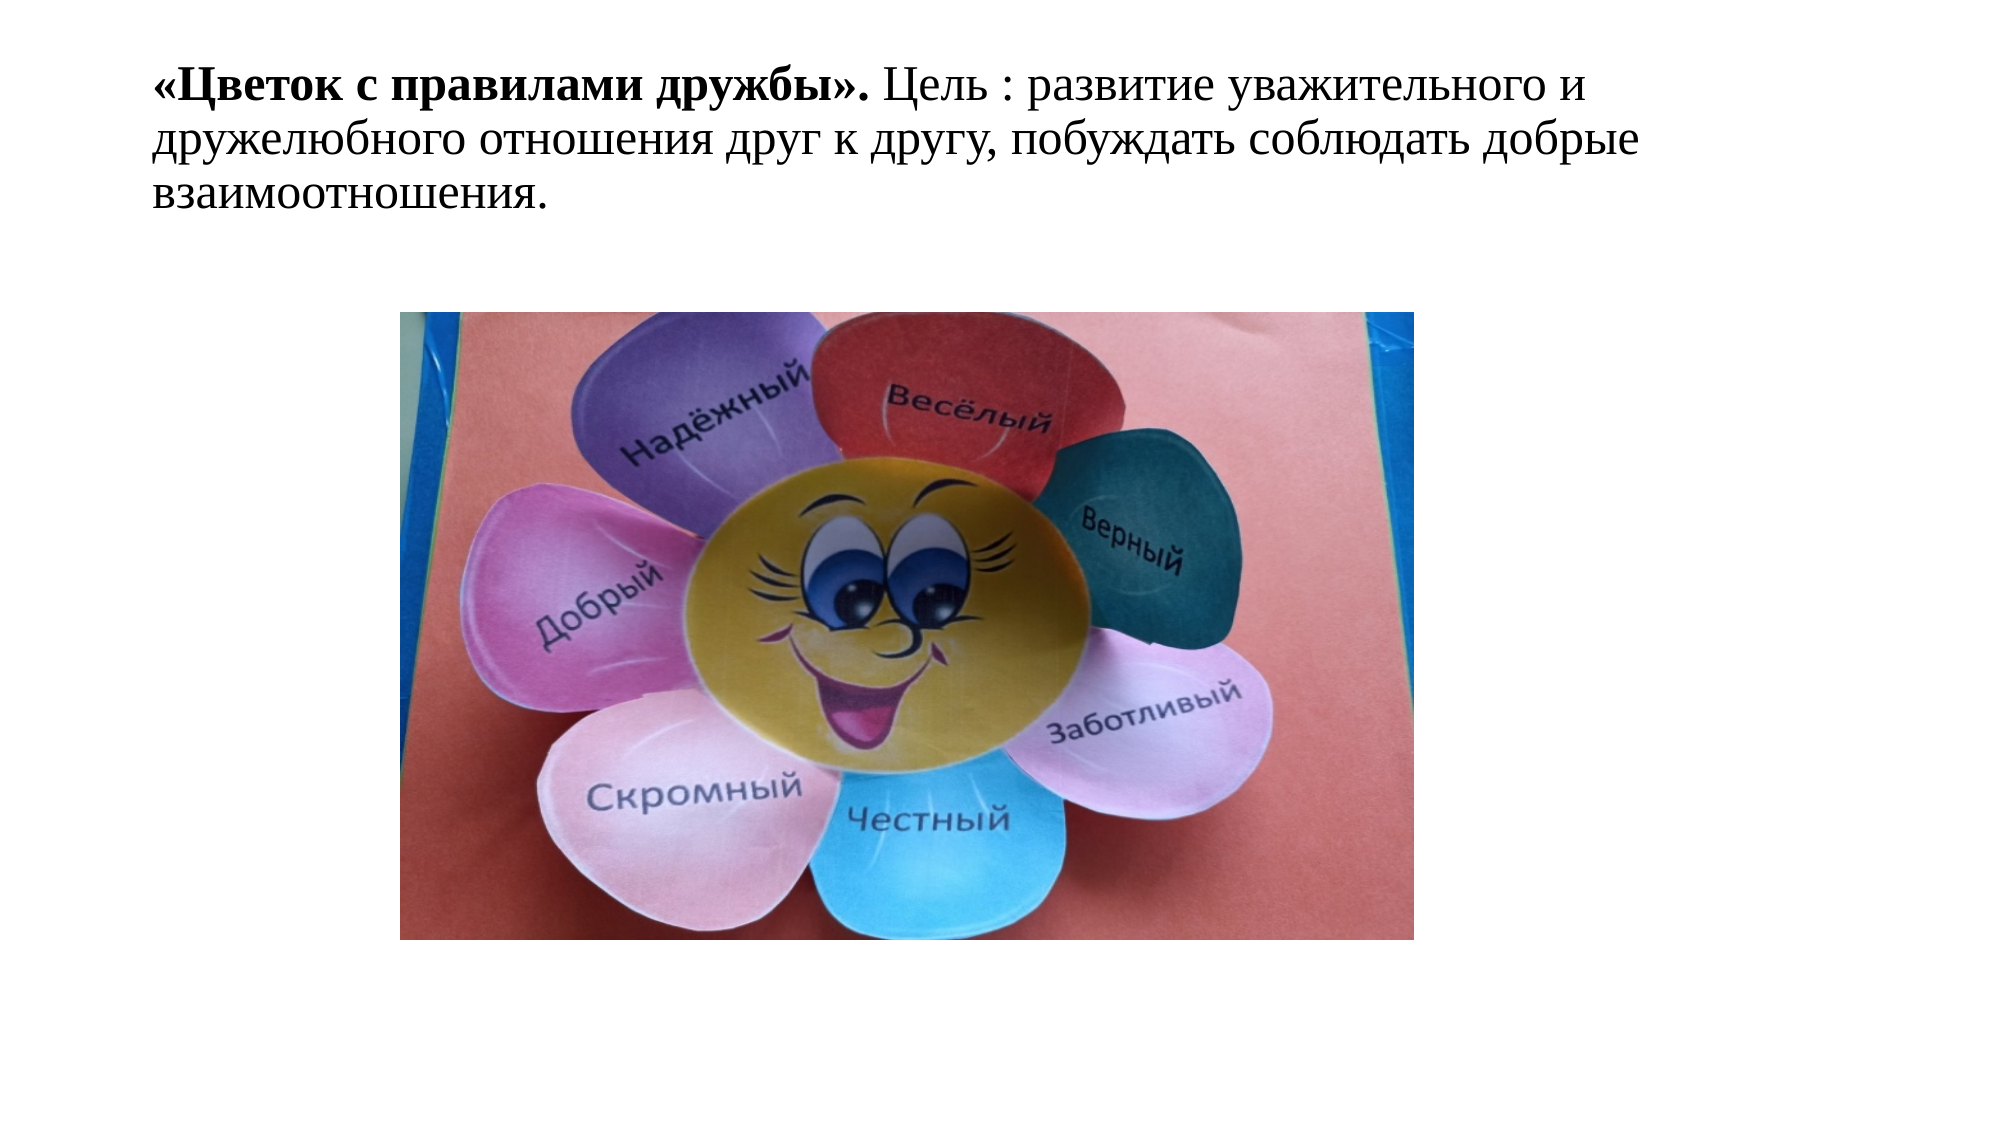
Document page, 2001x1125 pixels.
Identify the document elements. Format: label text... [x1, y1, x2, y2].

title «Цветок с правилами дружбы». Цель : развитие уважительного и дружелюбного отношения друг к другу, побуждать соблюдать добрые взаимоотношения. [137, 59, 1863, 278]
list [400, 312, 1414, 940]
